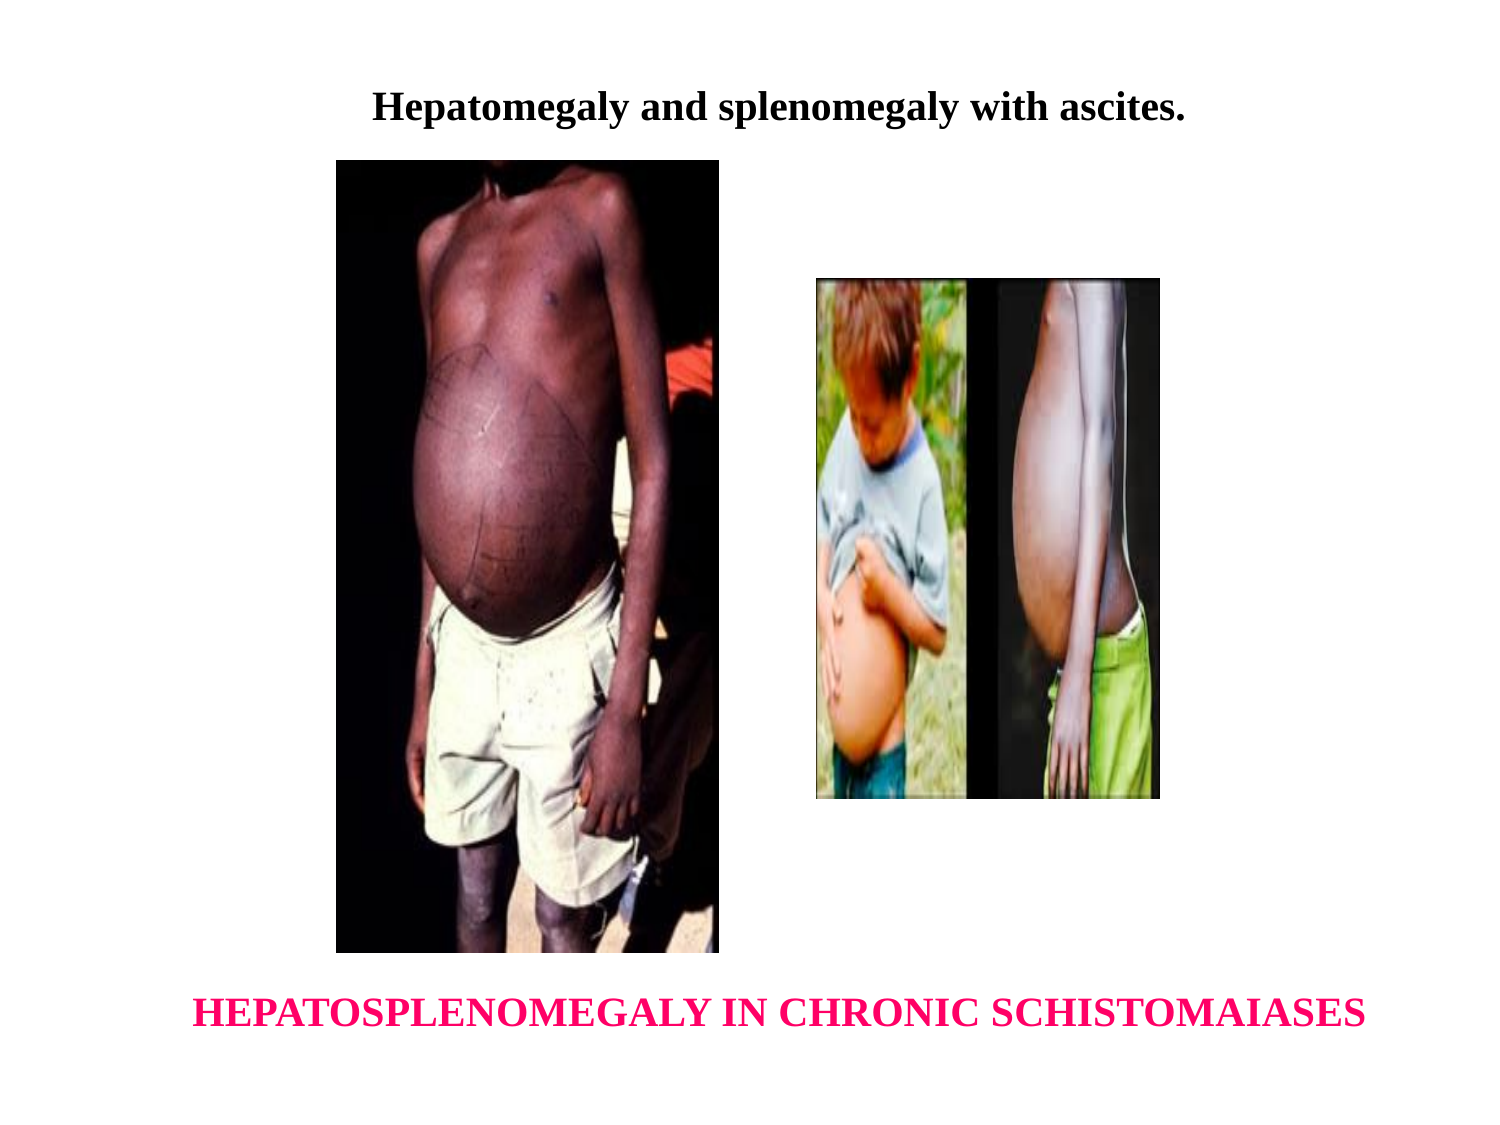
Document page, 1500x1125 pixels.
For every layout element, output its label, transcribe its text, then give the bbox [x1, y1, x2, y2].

title Hepatomegaly and splenomegaly with ascites. [206, 2, 1353, 137]
picture [336, 160, 720, 953]
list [816, 278, 1160, 799]
list HEPATOSPLENOMEGALY IN CHRONIC SCHISTOMAIASES [100, 977, 1460, 1108]
